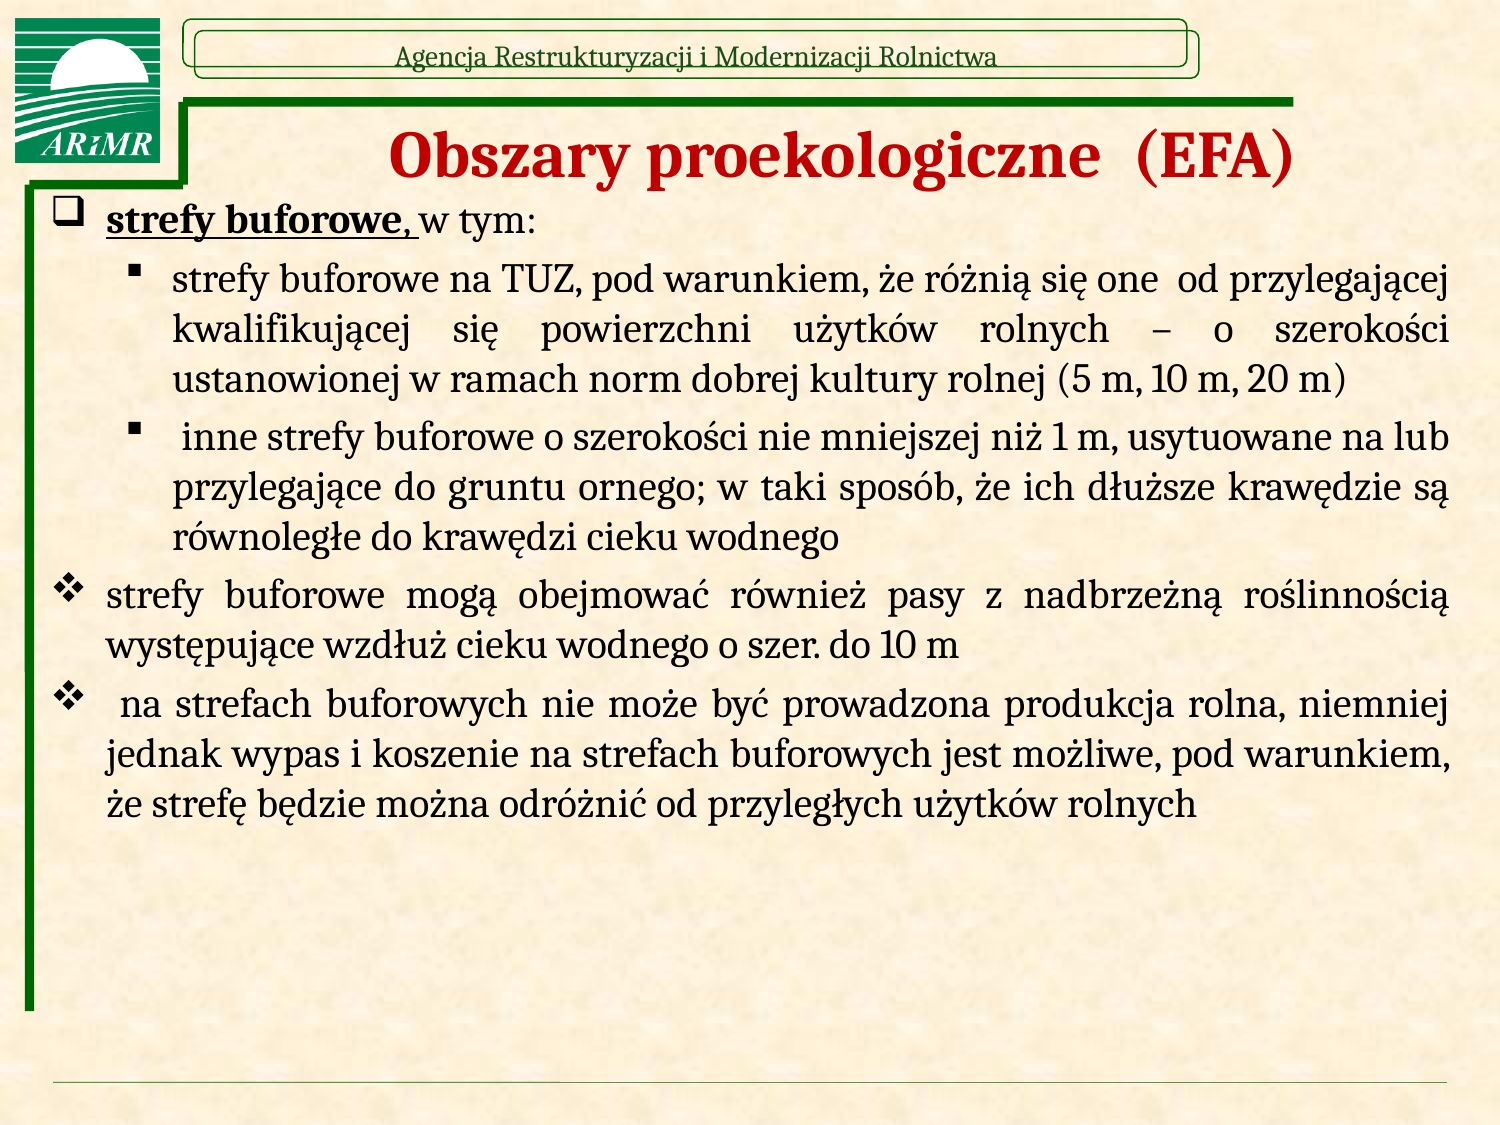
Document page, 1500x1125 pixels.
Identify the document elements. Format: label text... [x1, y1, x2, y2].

title Obszary proekologiczne (EFA) [187, 101, 1500, 200]
list strefy buforowe, w tym: strefy buforowe na TUZ, pod warunkiem, że różnią się one od przylegającej kwalifikującej się powierzchni użytków rolnych – o szerokości ustanowionej w ramach norm dobrej kultury rolnej (5 m, 10 m, 20 m) inne strefy buforowe o szerokości nie mniejszej niż 1 m, usytuowane na lub przylegające do gruntu ornego; w taki sposób, że ich dłuższe krawędzie są równoległe do krawędzi cieku wodnego strefy buforowe mogą obejmować również pasy z nadbrzeżną roślinnością występujące wzdłuż cieku wodnego o szer. do 10 m na strefach buforowych nie może być prowadzona produkcja rolna, niemniej jednak wypas i koszenie na strefach buforowych jest możliwe, pod warunkiem, że strefę będzie można odróżnić od przyległych użytków rolnych [34, 184, 1466, 1095]
picture [0, 0, 1500, 1125]
